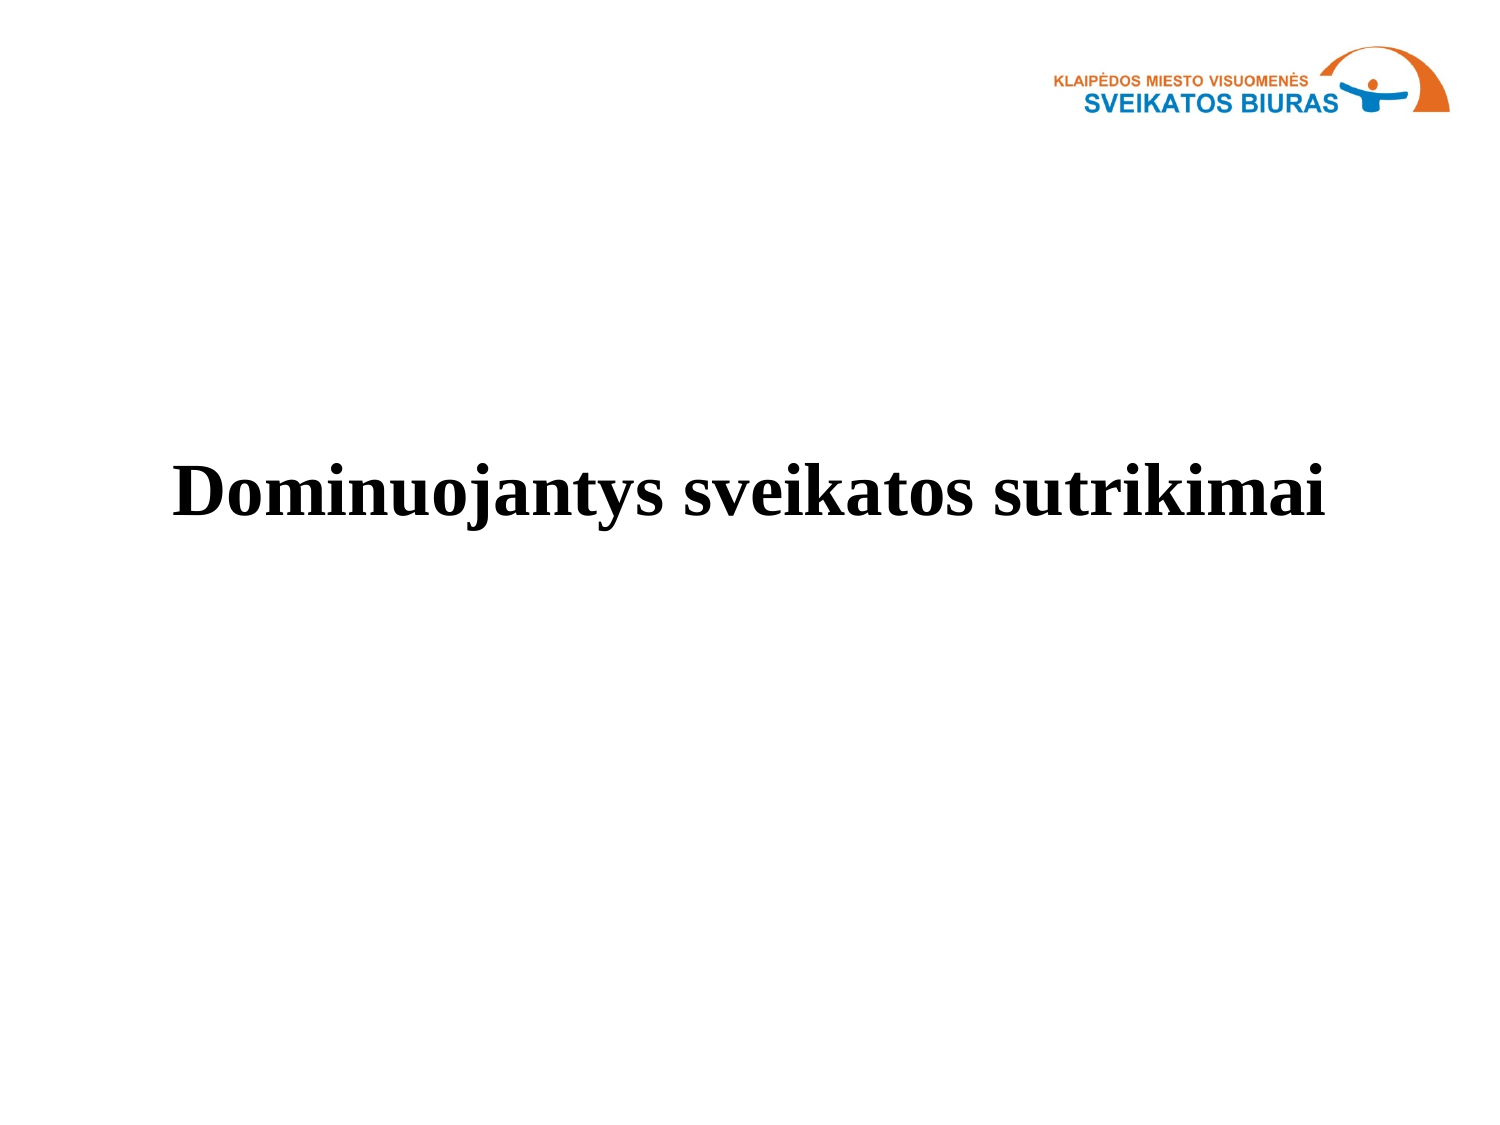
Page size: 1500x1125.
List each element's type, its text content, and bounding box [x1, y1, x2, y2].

picture [1033, 30, 1472, 141]
list Dominuojantys sveikatos sutrikimai [75, 432, 1425, 1005]
